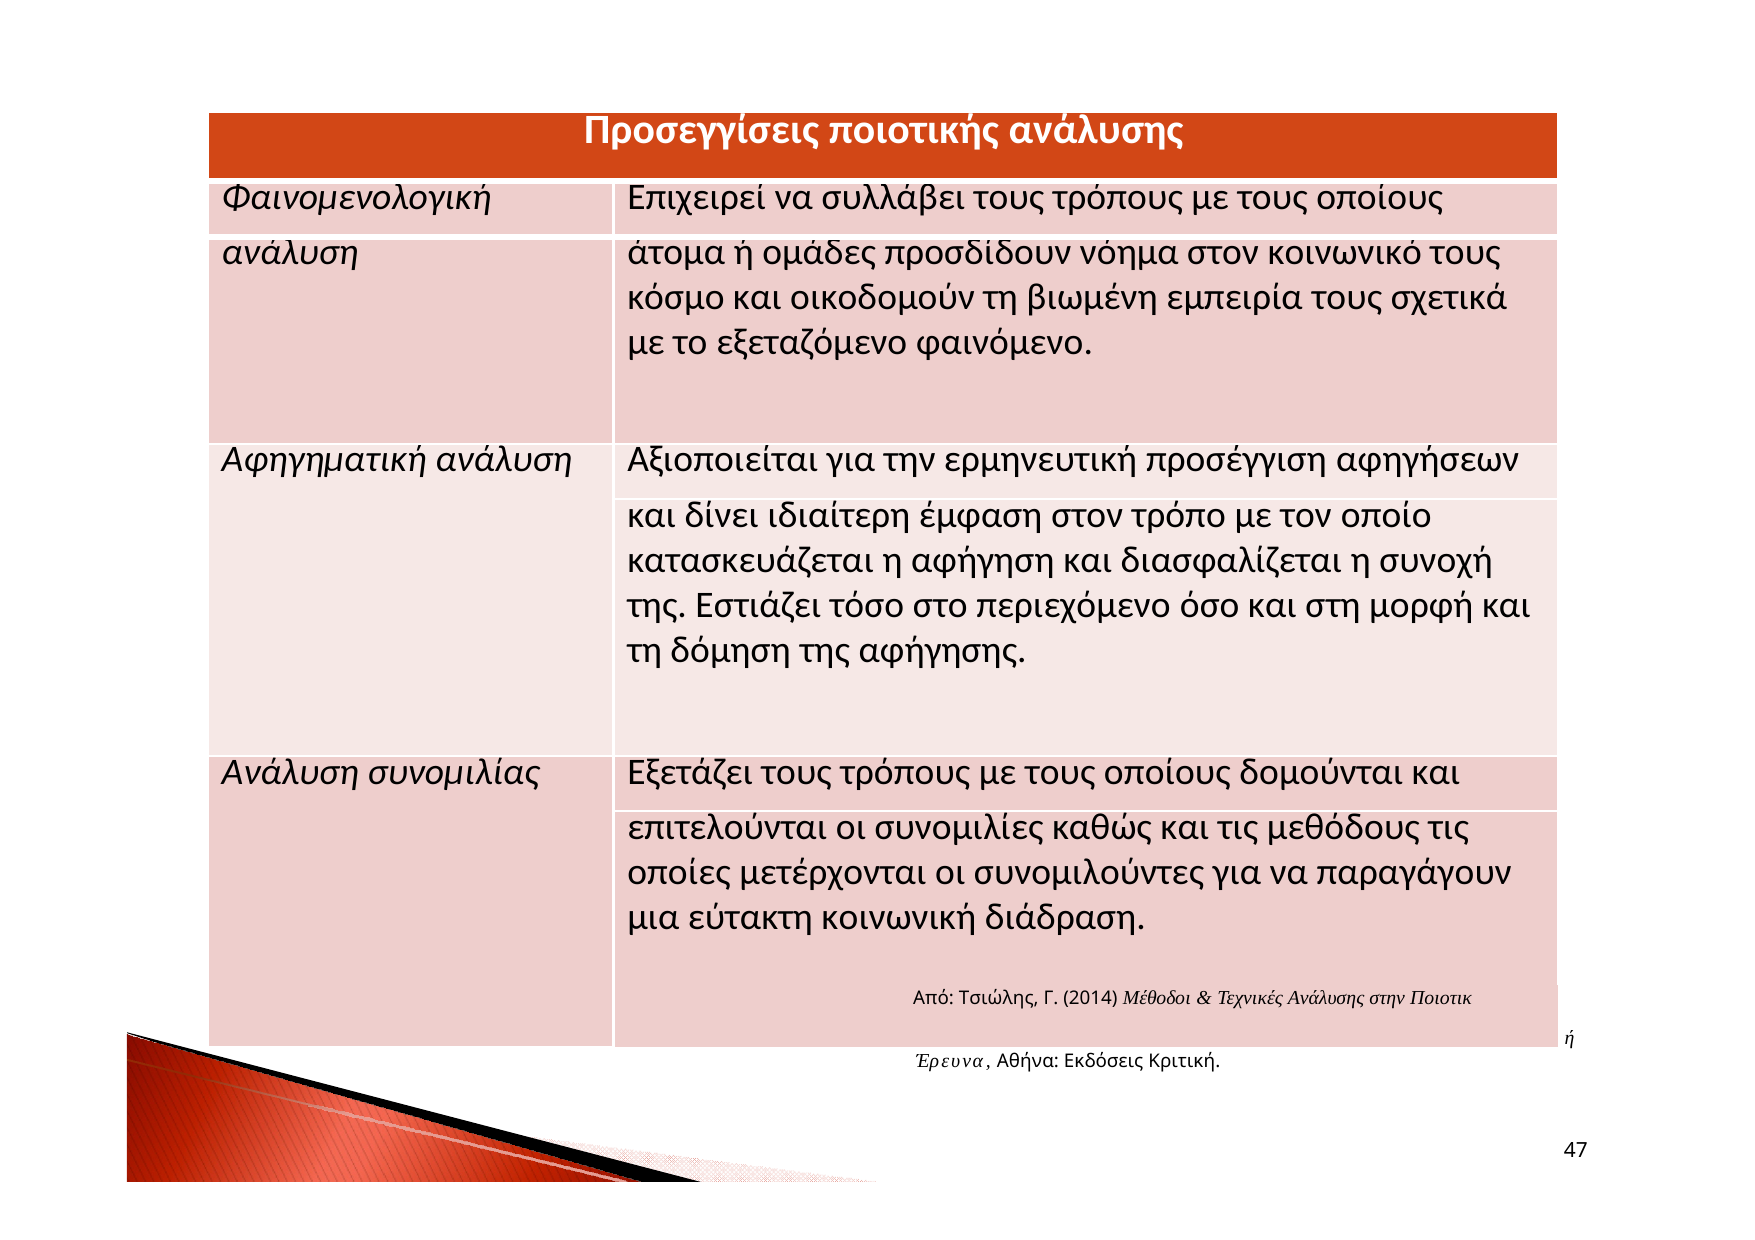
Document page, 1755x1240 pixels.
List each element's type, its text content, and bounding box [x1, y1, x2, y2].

text_box [307, 1105, 628, 1182]
table_cell Ανάλυση συνομιλίας [209, 757, 612, 1046]
table_cell οποίες μετέρχονται οι συνομιλούντες για να παραγάγουν [615, 856, 1557, 902]
table_cell Εξετάζει τους τρόπους με τους οποίους δομούνται και [615, 757, 1557, 810]
text_box 47 [1561, 1136, 1593, 1162]
text_box [641, 1086, 883, 1182]
table_cell τη δόμηση της αφήγησης. [615, 634, 1557, 755]
table_cell μια εύτακτη κοινωνική διάδραση. [615, 902, 1557, 985]
table_cell της. Εστιάζει τόσο στο περιεχόμενο όσο και στη μορφή και [615, 589, 1557, 634]
table_cell και δίνει ιδιαίτερη έμφαση στον τρόπο με τον οποίο [615, 500, 1557, 544]
table_cell Επιχειρεί να συλλάβει τους τρόπους με τους οποίους [615, 184, 1557, 234]
table_cell Αξιοποιείται για την ερμηνευτική προσέγγιση αφηγήσεων [615, 445, 1557, 498]
table_cell Από: Τσιώλης, Γ. (2014) Μέθοδοι & Τεχνικές Ανάλυσης στην Ποιοτικ [615, 985, 1558, 1047]
table_cell Αφηγηματική ανάλυση [209, 445, 612, 755]
text_box [900, 1018, 1616, 1080]
table_cell με το εξεταζόμενο φαινόμενο. [615, 327, 1557, 443]
table_cell ανάλυση [209, 240, 612, 443]
text_box ή Έρευνα, Αθήνα: Εκδόσεις Κριτική. [913, 1025, 1576, 1072]
table_cell άτομα ή ομάδες προσδίδουν νόημα στον κοινωνικό τους [615, 240, 1557, 282]
table_header Προσεγγίσεις ποιοτικής ανάλυσης [209, 113, 1557, 178]
table_cell κόσμο και οικοδομούν τη βιωμένη εμπειρία τους σχετικά [615, 282, 1557, 327]
text_box [641, 1166, 701, 1182]
text_box [126, 1034, 641, 1182]
table_cell κατασκευάζεται η αφήγηση και διασφαλίζεται η συνοχή [615, 544, 1557, 589]
table_cell επιτελούνται οι συνομιλίες καθώς και τις μεθόδους τις [615, 812, 1557, 856]
table_cell Φαινομενολογική [209, 184, 612, 234]
